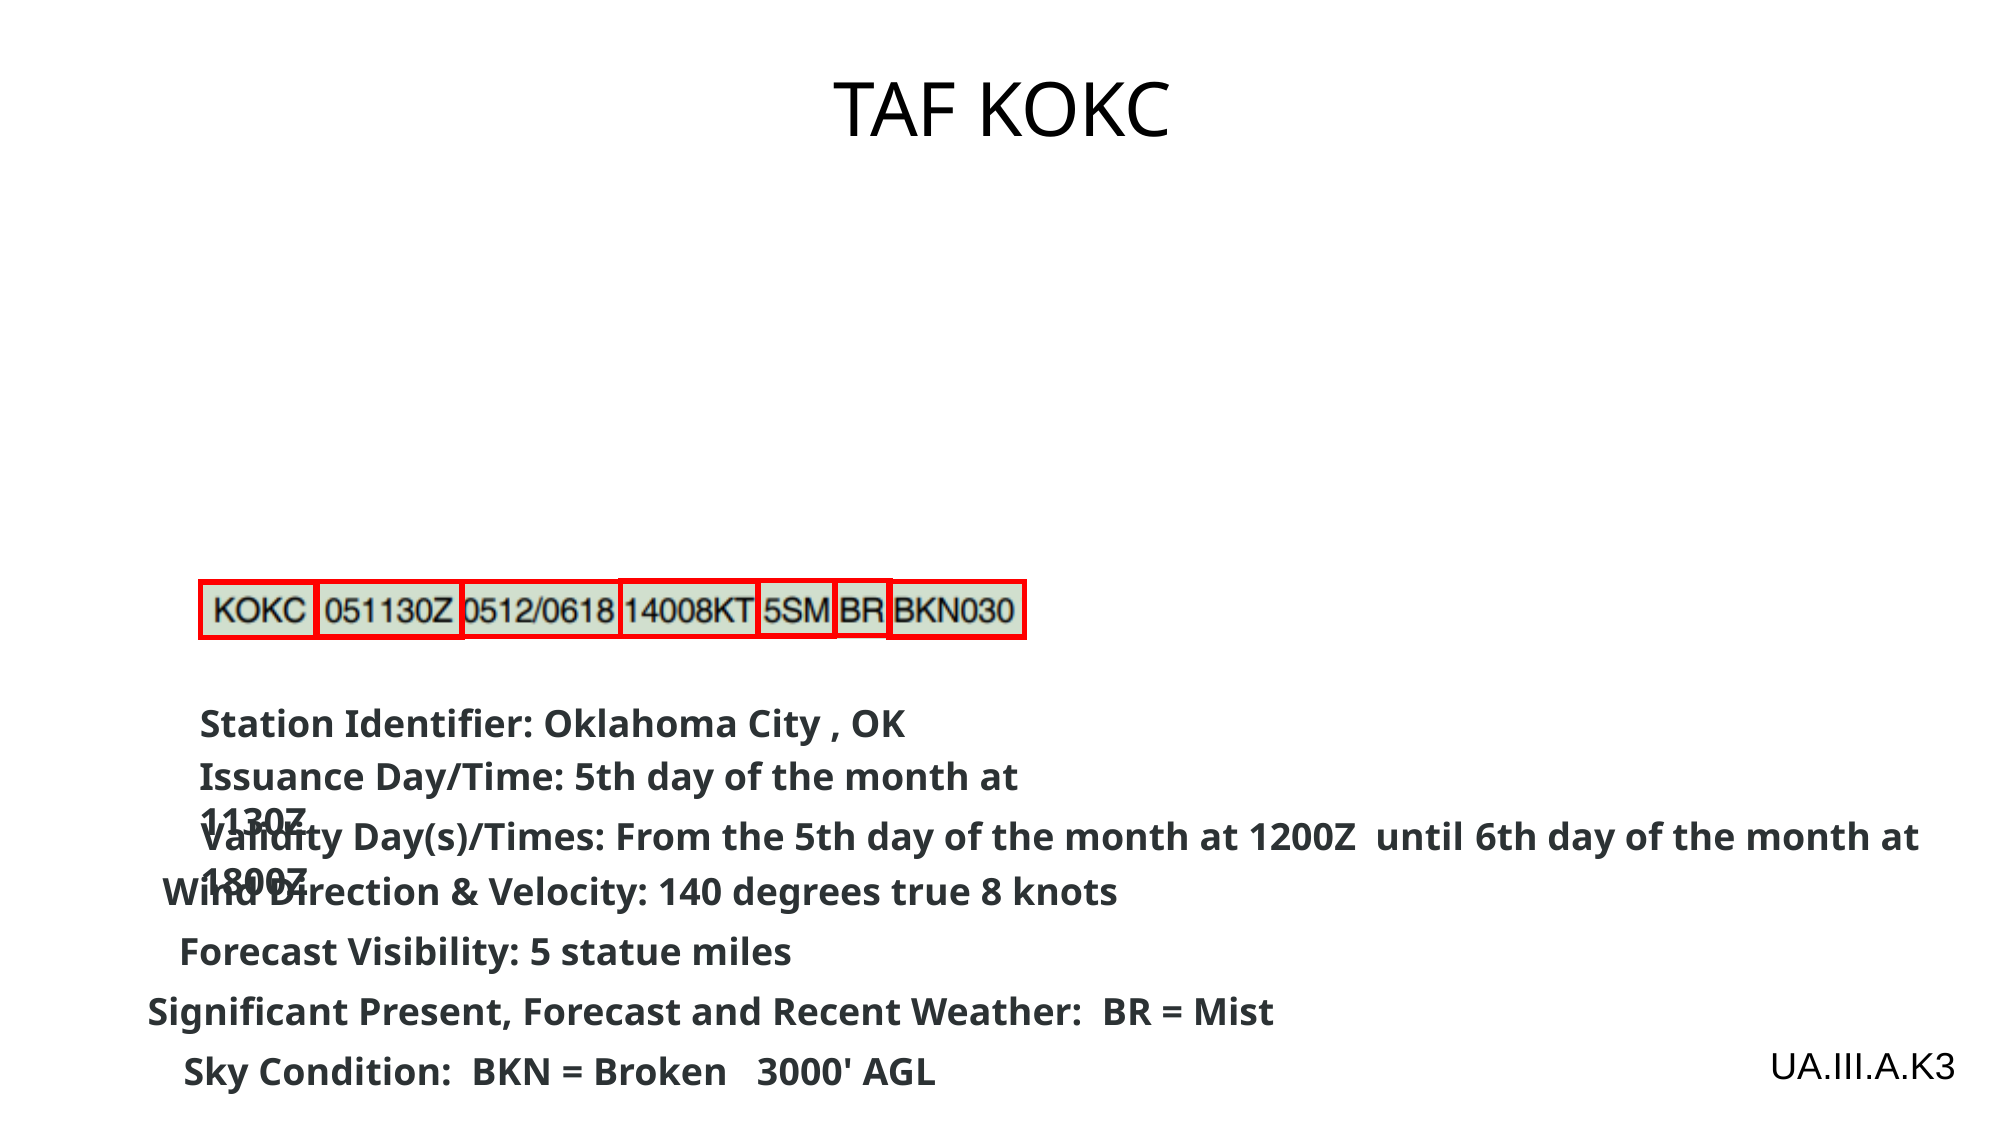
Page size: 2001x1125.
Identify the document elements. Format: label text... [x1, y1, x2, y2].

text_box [170, 508, 1816, 785]
text_box UA.III.A.K3 [1755, 1034, 1972, 1095]
text_box TAF KOKC [818, 53, 1188, 159]
text_box Forecast Visibility: 5 statue miles [163, 920, 808, 980]
text_box Sky Condition: BKN = Broken 3000' AGL [168, 1040, 962, 1101]
text_box Wind Direction & Velocity: 140 degrees true 8 knots [147, 860, 1144, 921]
text_box Validity Day(s)/Times: From the 5th day of the month at 1200Z until 6th day of the month at 1800Z [185, 805, 1973, 911]
text_box Issuance Day/Time: 5th day of the month at 1130Z [184, 785, 1120, 851]
text_box Significant Present, Forecast and Recent Weather: BR = Mist [132, 980, 1301, 1041]
